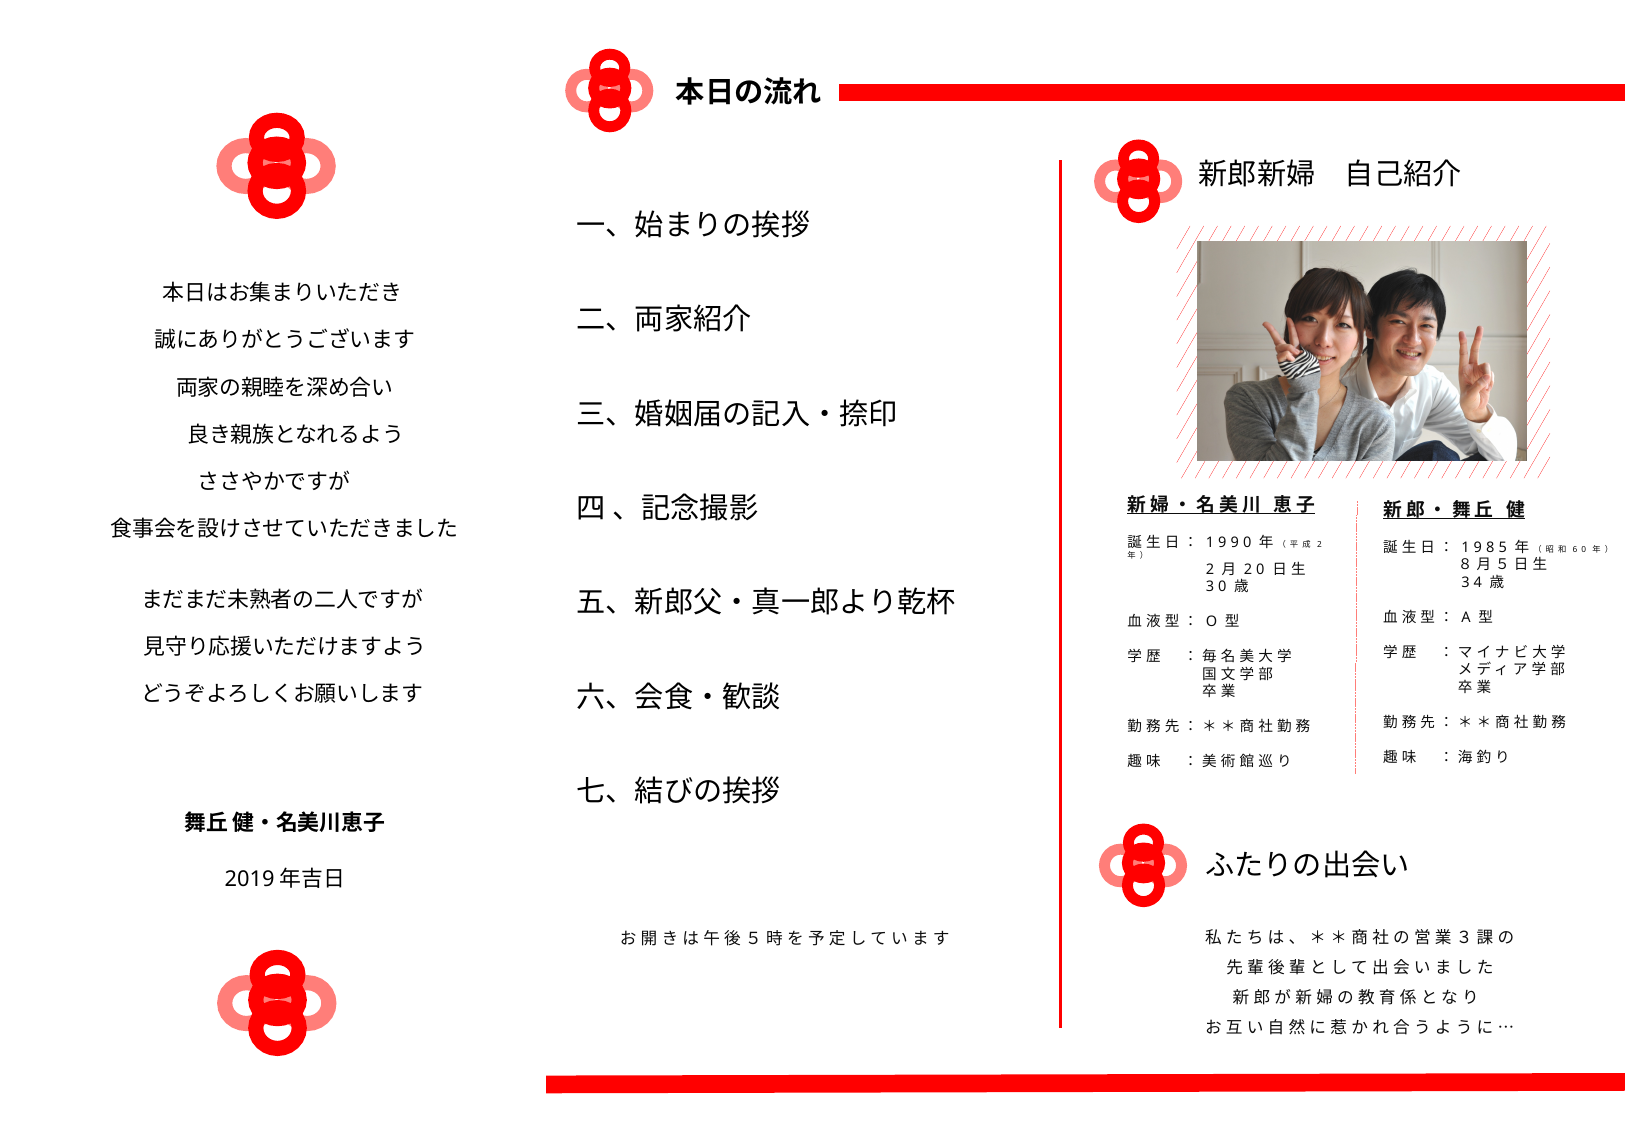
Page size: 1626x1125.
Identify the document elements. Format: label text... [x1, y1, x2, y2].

text_box 新婦・名美川 恵子 誕生日：1990年（平成2年） 2月20日生 30歳 血液型：O型 学歴 ：毎名美大学 国文学部 卒業 勤務先：＊＊商社勤務 趣味 ：美術館巡り [1112, 484, 1361, 809]
text_box 舞丘 健・名美川恵子 [77, 804, 493, 859]
text_box 新郎・舞丘 健 誕生日：1985年（昭和60年） ８月５日生 34歳 血液型：A型 学歴 ：マイナビ大学 メディア学部 卒業 勤務先：＊＊商社勤務 趣味 ：海釣り [1368, 472, 1625, 796]
picture [1197, 241, 1527, 461]
text_box [1176, 225, 1551, 479]
text_box 一、始まりの挨拶 二、両家紹介 三、婚姻届の記入・捺印 四 、記念撮影 五、新郎父・真一郎より乾杯 六、会食・歓談 七、結びの挨拶 [561, 203, 1010, 777]
text_box ふたりの出会い [1190, 843, 1504, 898]
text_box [570, 54, 648, 127]
text_box 新郎新婦 自己紹介 [1183, 151, 1497, 206]
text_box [1099, 144, 1177, 218]
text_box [224, 120, 329, 212]
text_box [545, 1081, 1625, 1085]
text_box 2019年吉日 [77, 859, 493, 914]
text_box 私たちは、＊＊商社の営業３課の 先輩後輩として出会いました 新郎が新婦の教育係となり お互い自然に惹かれ合うように… [1126, 906, 1594, 1048]
text_box お開きは午後５時を予定しています [577, 879, 993, 986]
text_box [1104, 829, 1182, 902]
text_box 本日はお集まりいただき 誠にありがとうございます 両家の親睦を深め合い 良き親族となれるよう ささやかですが 食事会を設けさせていただきました まだまだ未熟者の二人ですが 見守り応援いただけますよう どうぞよろしくお願いします [77, 274, 493, 740]
text_box 本日の流れ [660, 70, 974, 125]
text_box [224, 957, 329, 1049]
